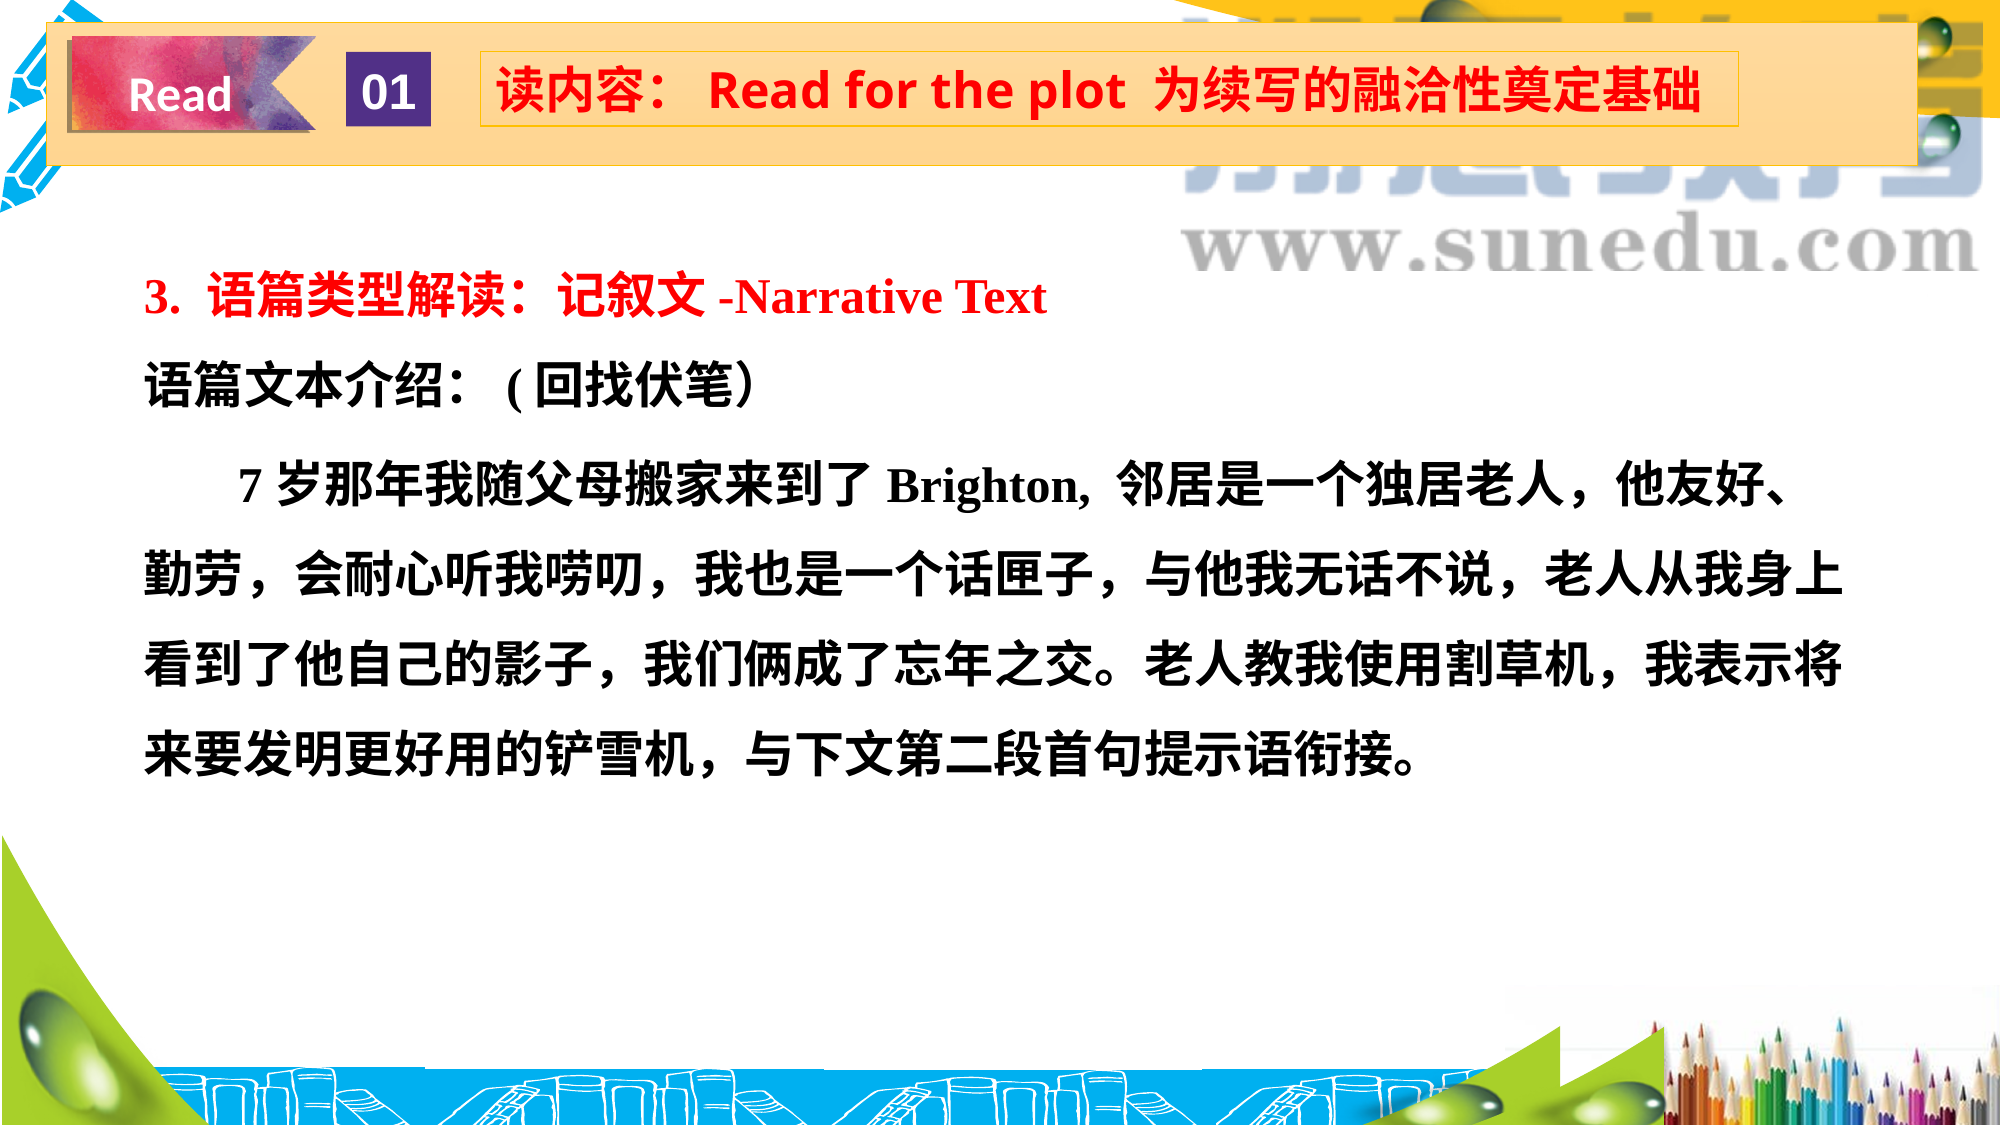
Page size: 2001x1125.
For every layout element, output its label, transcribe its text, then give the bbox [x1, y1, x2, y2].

picture [1329, 1082, 1335, 1125]
picture [1178, 0, 2001, 302]
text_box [46, 22, 1918, 166]
text_box 3. 语篇类型解读：记叙文-Narrative Text 语篇文本介绍：(回找伏笔） 7岁那年我随父母搬家来到了Brighton, 邻居是一个独居老人，他友好、勤劳，会耐心听我唠叨，我也是一个话匣子，与他我无话不说，老人从我身上看到了他自己的影子，我们俩成了忘年之交。老人教我使用割草机，我表示将来要发明更好用的铲雪机，与下文第二段首句提示语衔接。 [129, 226, 1871, 790]
picture [0, 882, 197, 1125]
picture [1338, 985, 2000, 1125]
